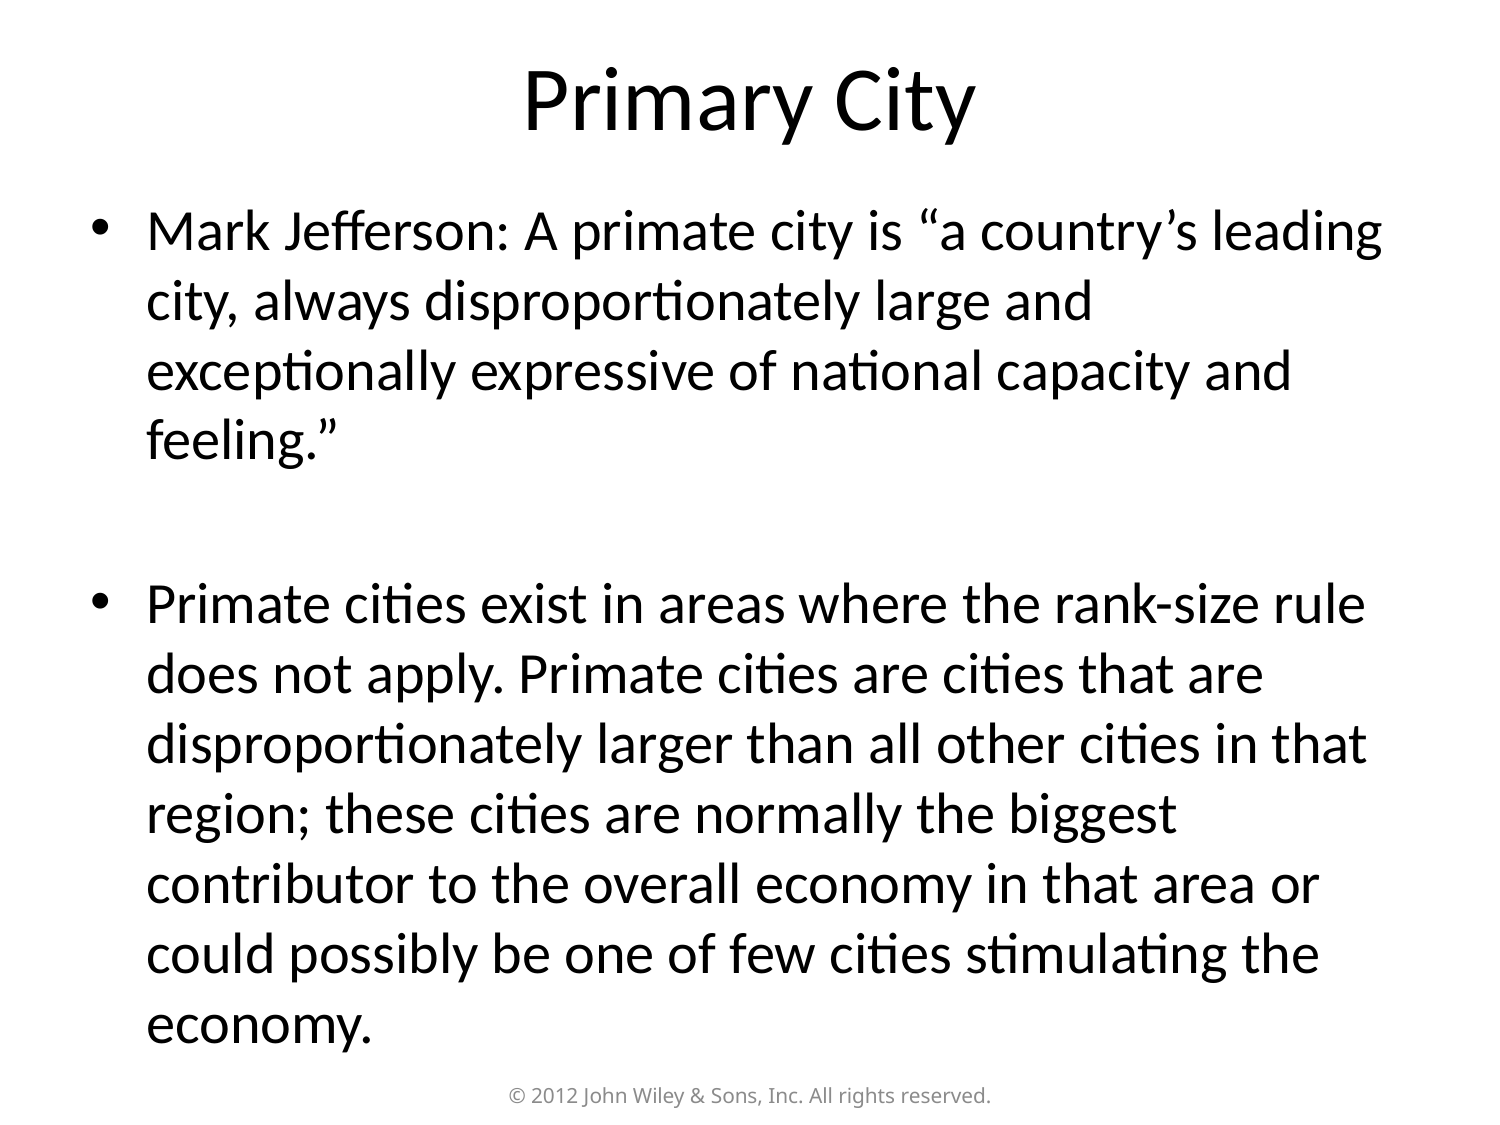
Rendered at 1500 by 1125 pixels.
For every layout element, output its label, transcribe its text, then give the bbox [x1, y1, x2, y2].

list Mark Jefferson: A primate city is “a country’s leading city, always disproportionately large and exceptionally expressive of national capacity and feeling.” Primate cities exist in areas where the rank-size rule does not apply. Primate cities are cities that are disproportionately larger than all other cities in that region; these cities are normally the biggest contributor to the overall economy in that area or could possibly be one of few cities stimulating the economy. [74, 184, 1426, 927]
title Primary City [74, 0, 1426, 184]
footer © 2012 John Wiley & Sons, Inc. All rights reserved. [387, 1065, 1113, 1125]
